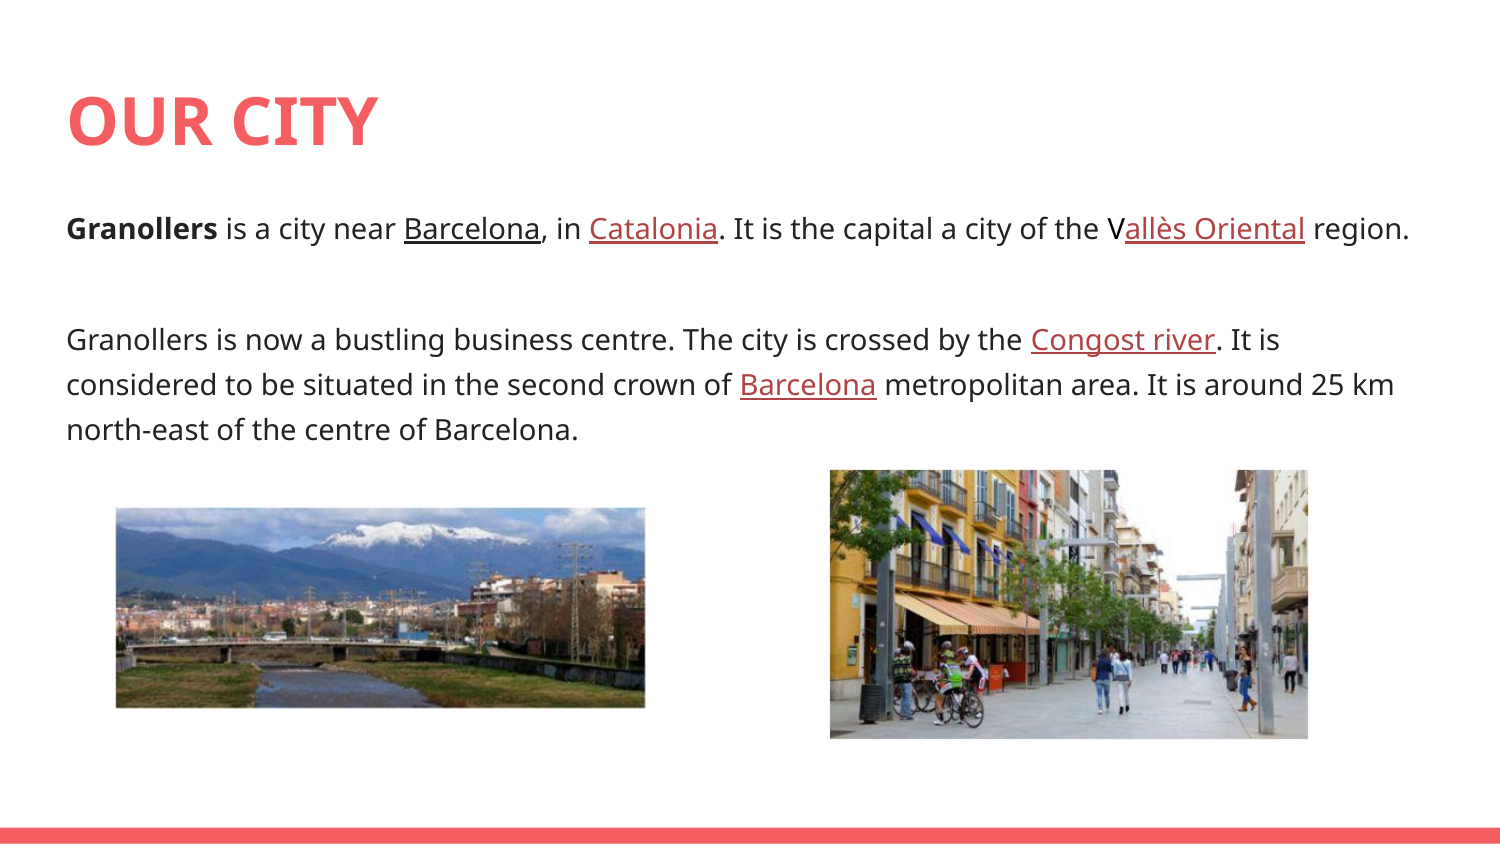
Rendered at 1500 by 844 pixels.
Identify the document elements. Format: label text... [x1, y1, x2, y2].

title OUR CITY [51, 64, 1449, 167]
picture [115, 507, 646, 709]
list Granollers is a city near Barcelona, in Catalonia. It is the capital a city of the Vallès Oriental region. Granollers is now a bustling business centre. The city is crossed by the Congost river. It is considered to be situated in the second crown of Barcelona metropolitan area. It is around 25 km north-east of the centre of Barcelona. [51, 189, 1449, 750]
picture [829, 468, 1309, 740]
